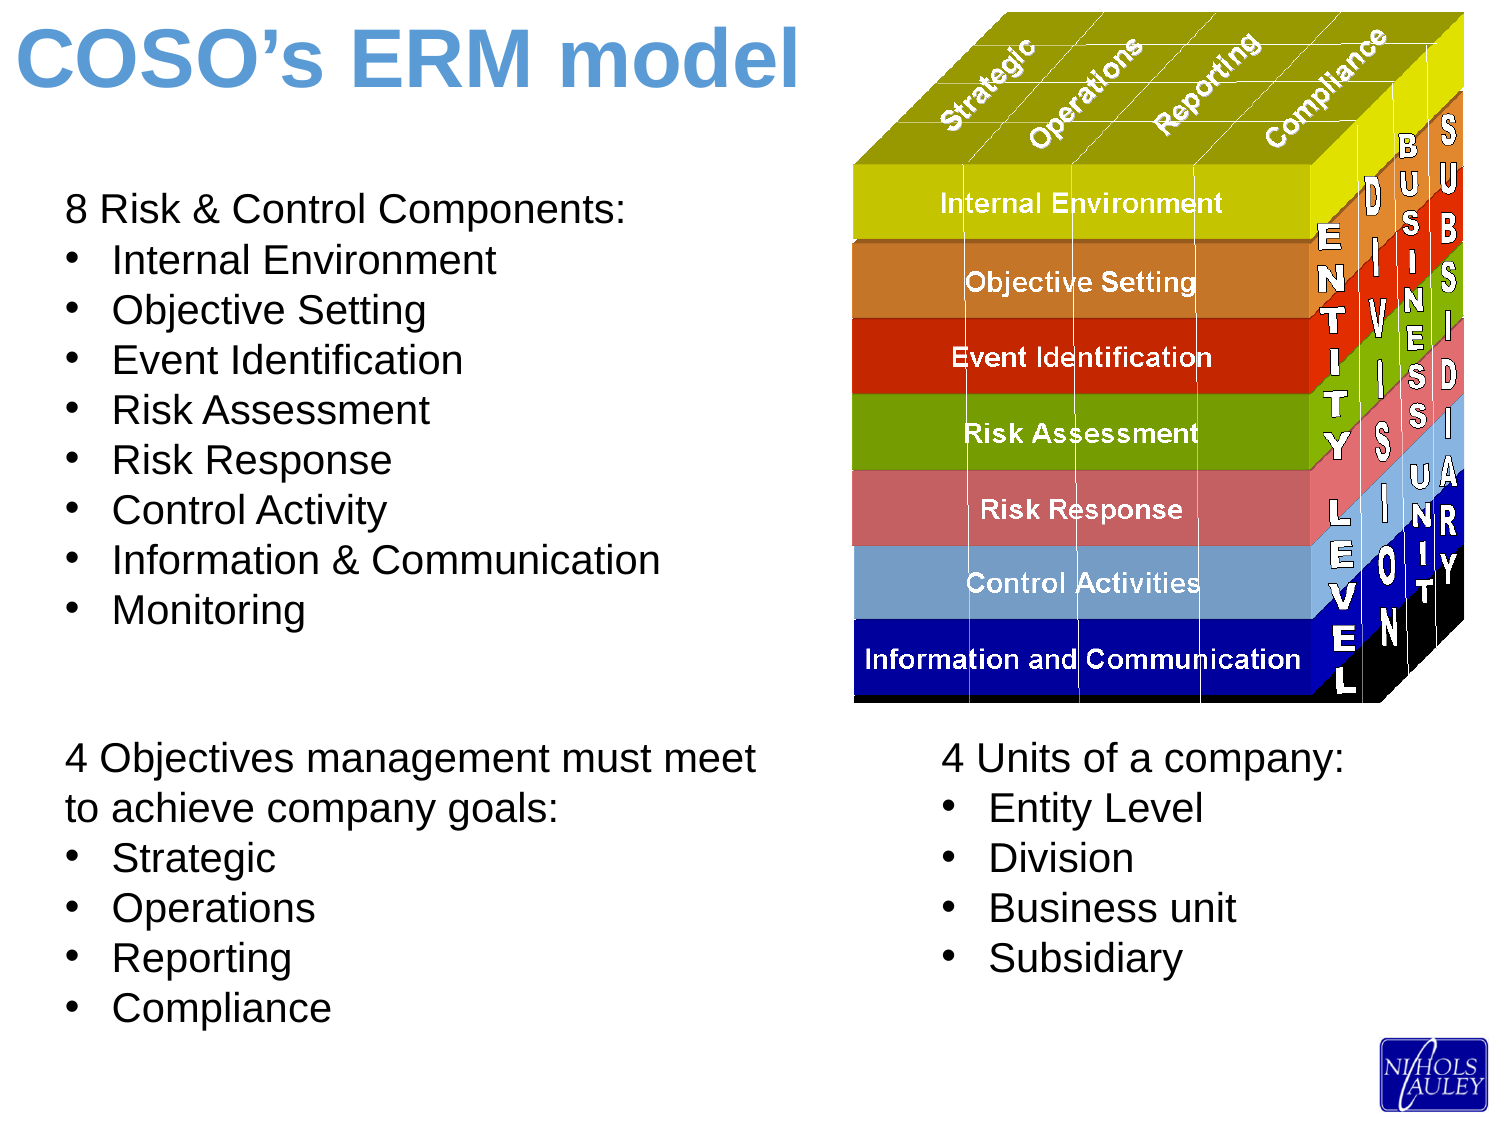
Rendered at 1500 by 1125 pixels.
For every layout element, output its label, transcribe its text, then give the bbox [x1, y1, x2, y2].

text_box 8 Risk & Control Components: Internal Environment Objective Setting Event Identification Risk Assessment Risk Response Control Activity Information & Communication Monitoring [50, 174, 775, 640]
title COSO’s ERM model [0, 0, 1350, 155]
picture [1379, 1037, 1489, 1113]
text_box 4 Objectives management must meet to achieve company goals: Strategic Operations Reporting Compliance [50, 723, 775, 1038]
text_box 4 Units of a company: Entity Level Division Business unit Subsidiary [926, 723, 1465, 988]
picture [851, 6, 1465, 703]
